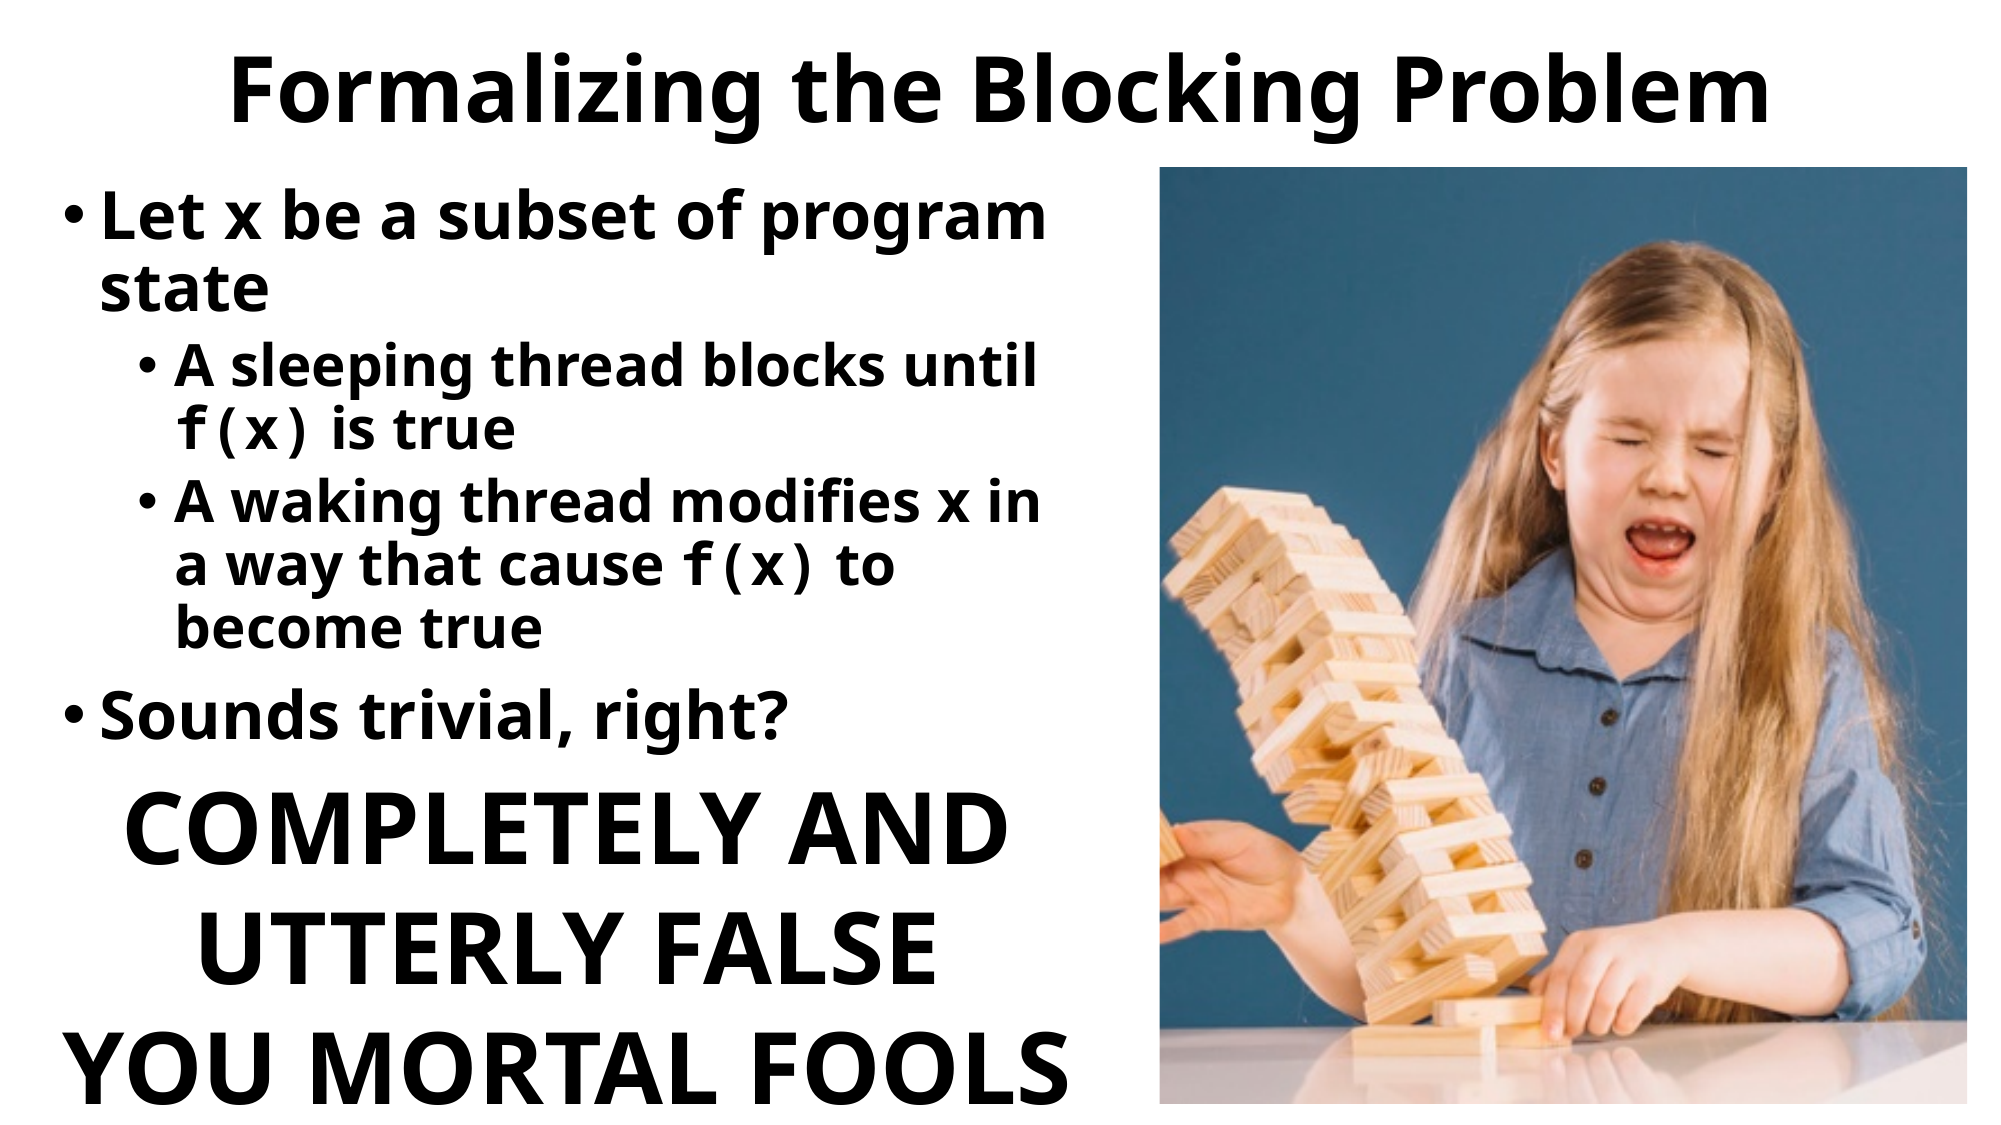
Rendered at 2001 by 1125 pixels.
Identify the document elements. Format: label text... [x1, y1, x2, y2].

text_box COMPLETELY AND UTTERLY FALSE YOU MORTAL FOOLS [0, 756, 1160, 1125]
title Formalizing the Blocking Problem [137, 1, 1863, 185]
list Let x be a subset of program state A sleeping thread blocks until f(x) is true A waking thread modifies x in a way that cause f(x) to become true Sounds trivial, right? [47, 174, 1080, 756]
picture [1159, 167, 1968, 1104]
